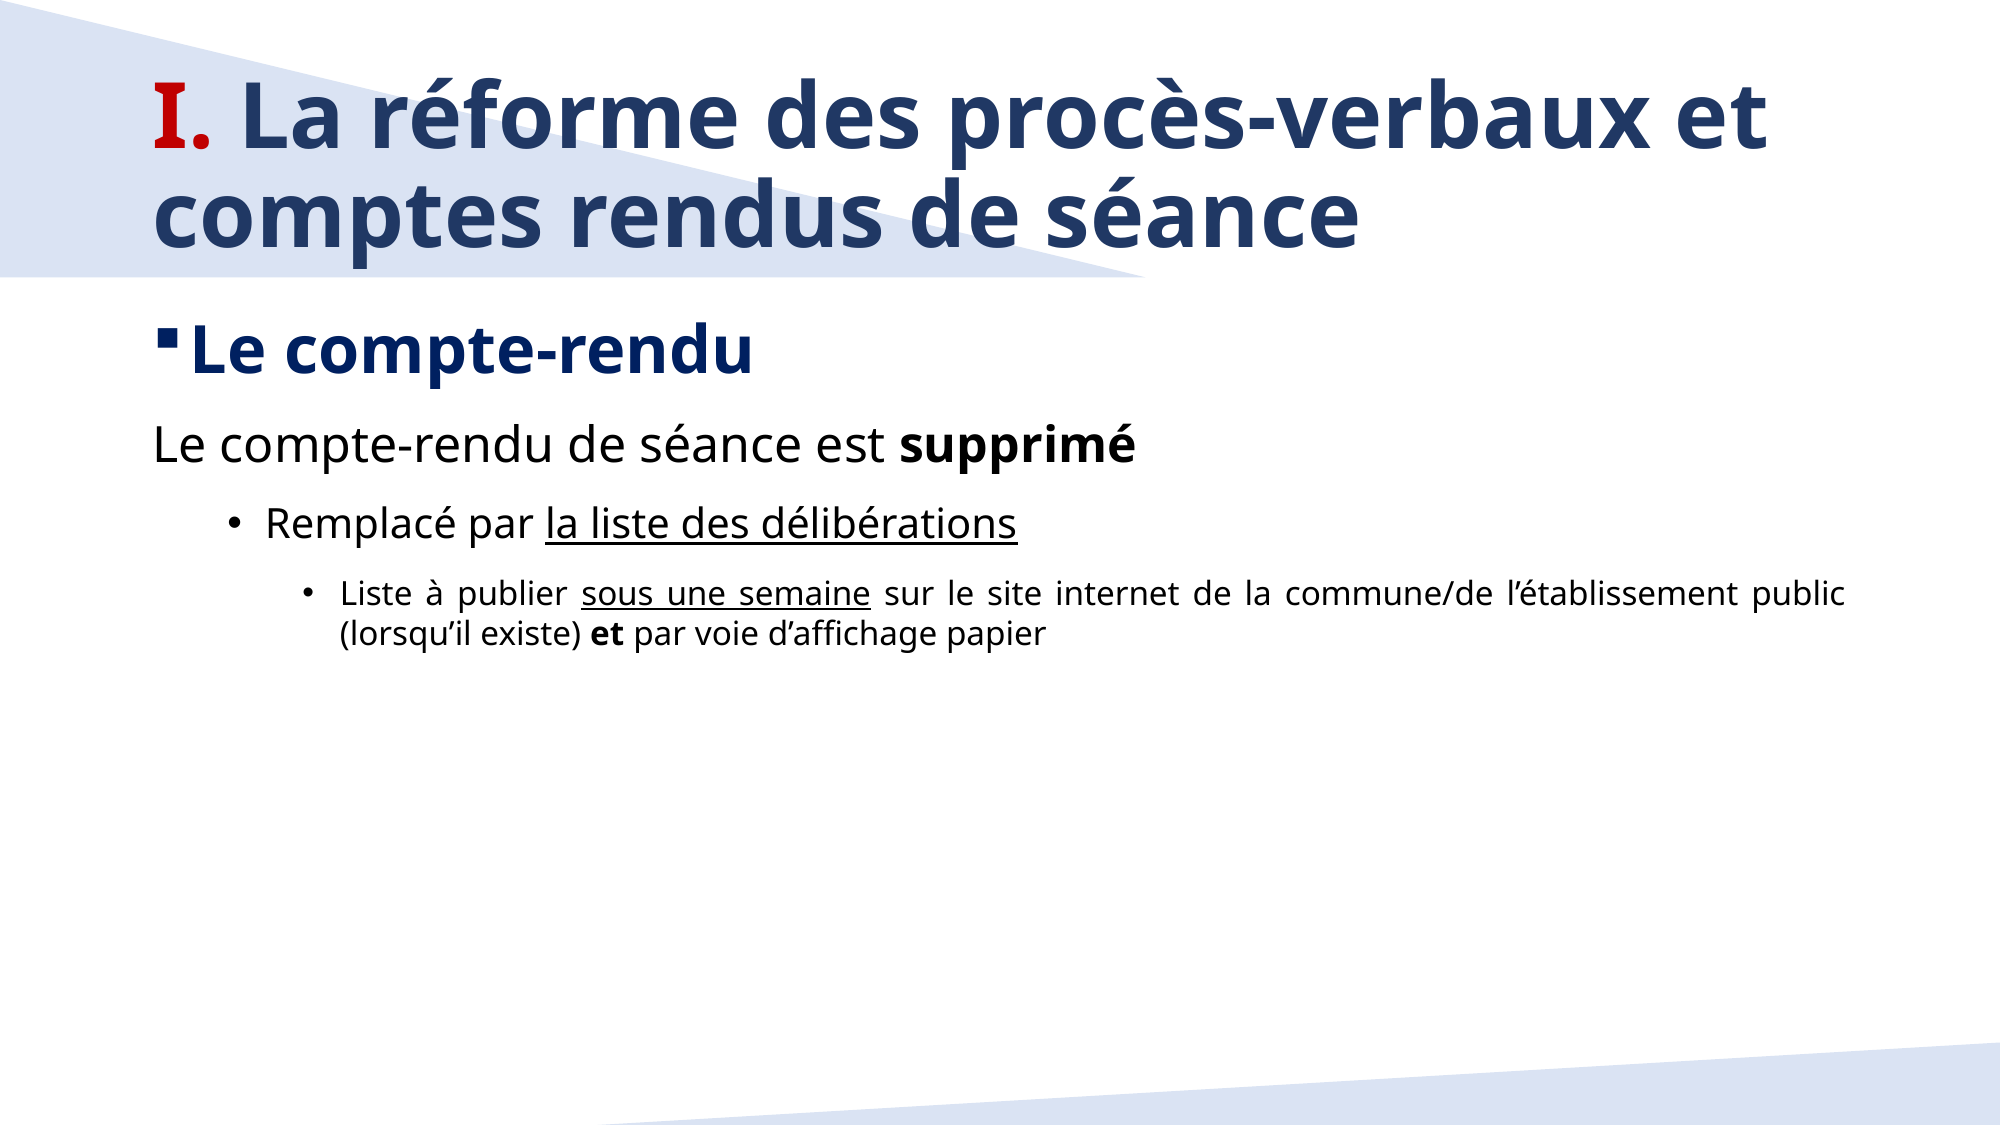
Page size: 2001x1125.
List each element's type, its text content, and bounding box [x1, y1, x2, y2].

slide_number 6 [1412, 1042, 1863, 1075]
text_box [597, 1041, 2000, 1125]
text_box [0, 0, 1146, 279]
list Le compte-rendu Le compte-rendu de séance est supprimé Remplacé par la liste des délibérations Liste à publier sous une semaine sur le site internet de la commune/de l’établissement public (lorsqu’il existe) et par voie d’affichage papier [137, 299, 1863, 1014]
title I. La réforme des procès-verbaux et comptes rendus de séance [137, 59, 1863, 278]
